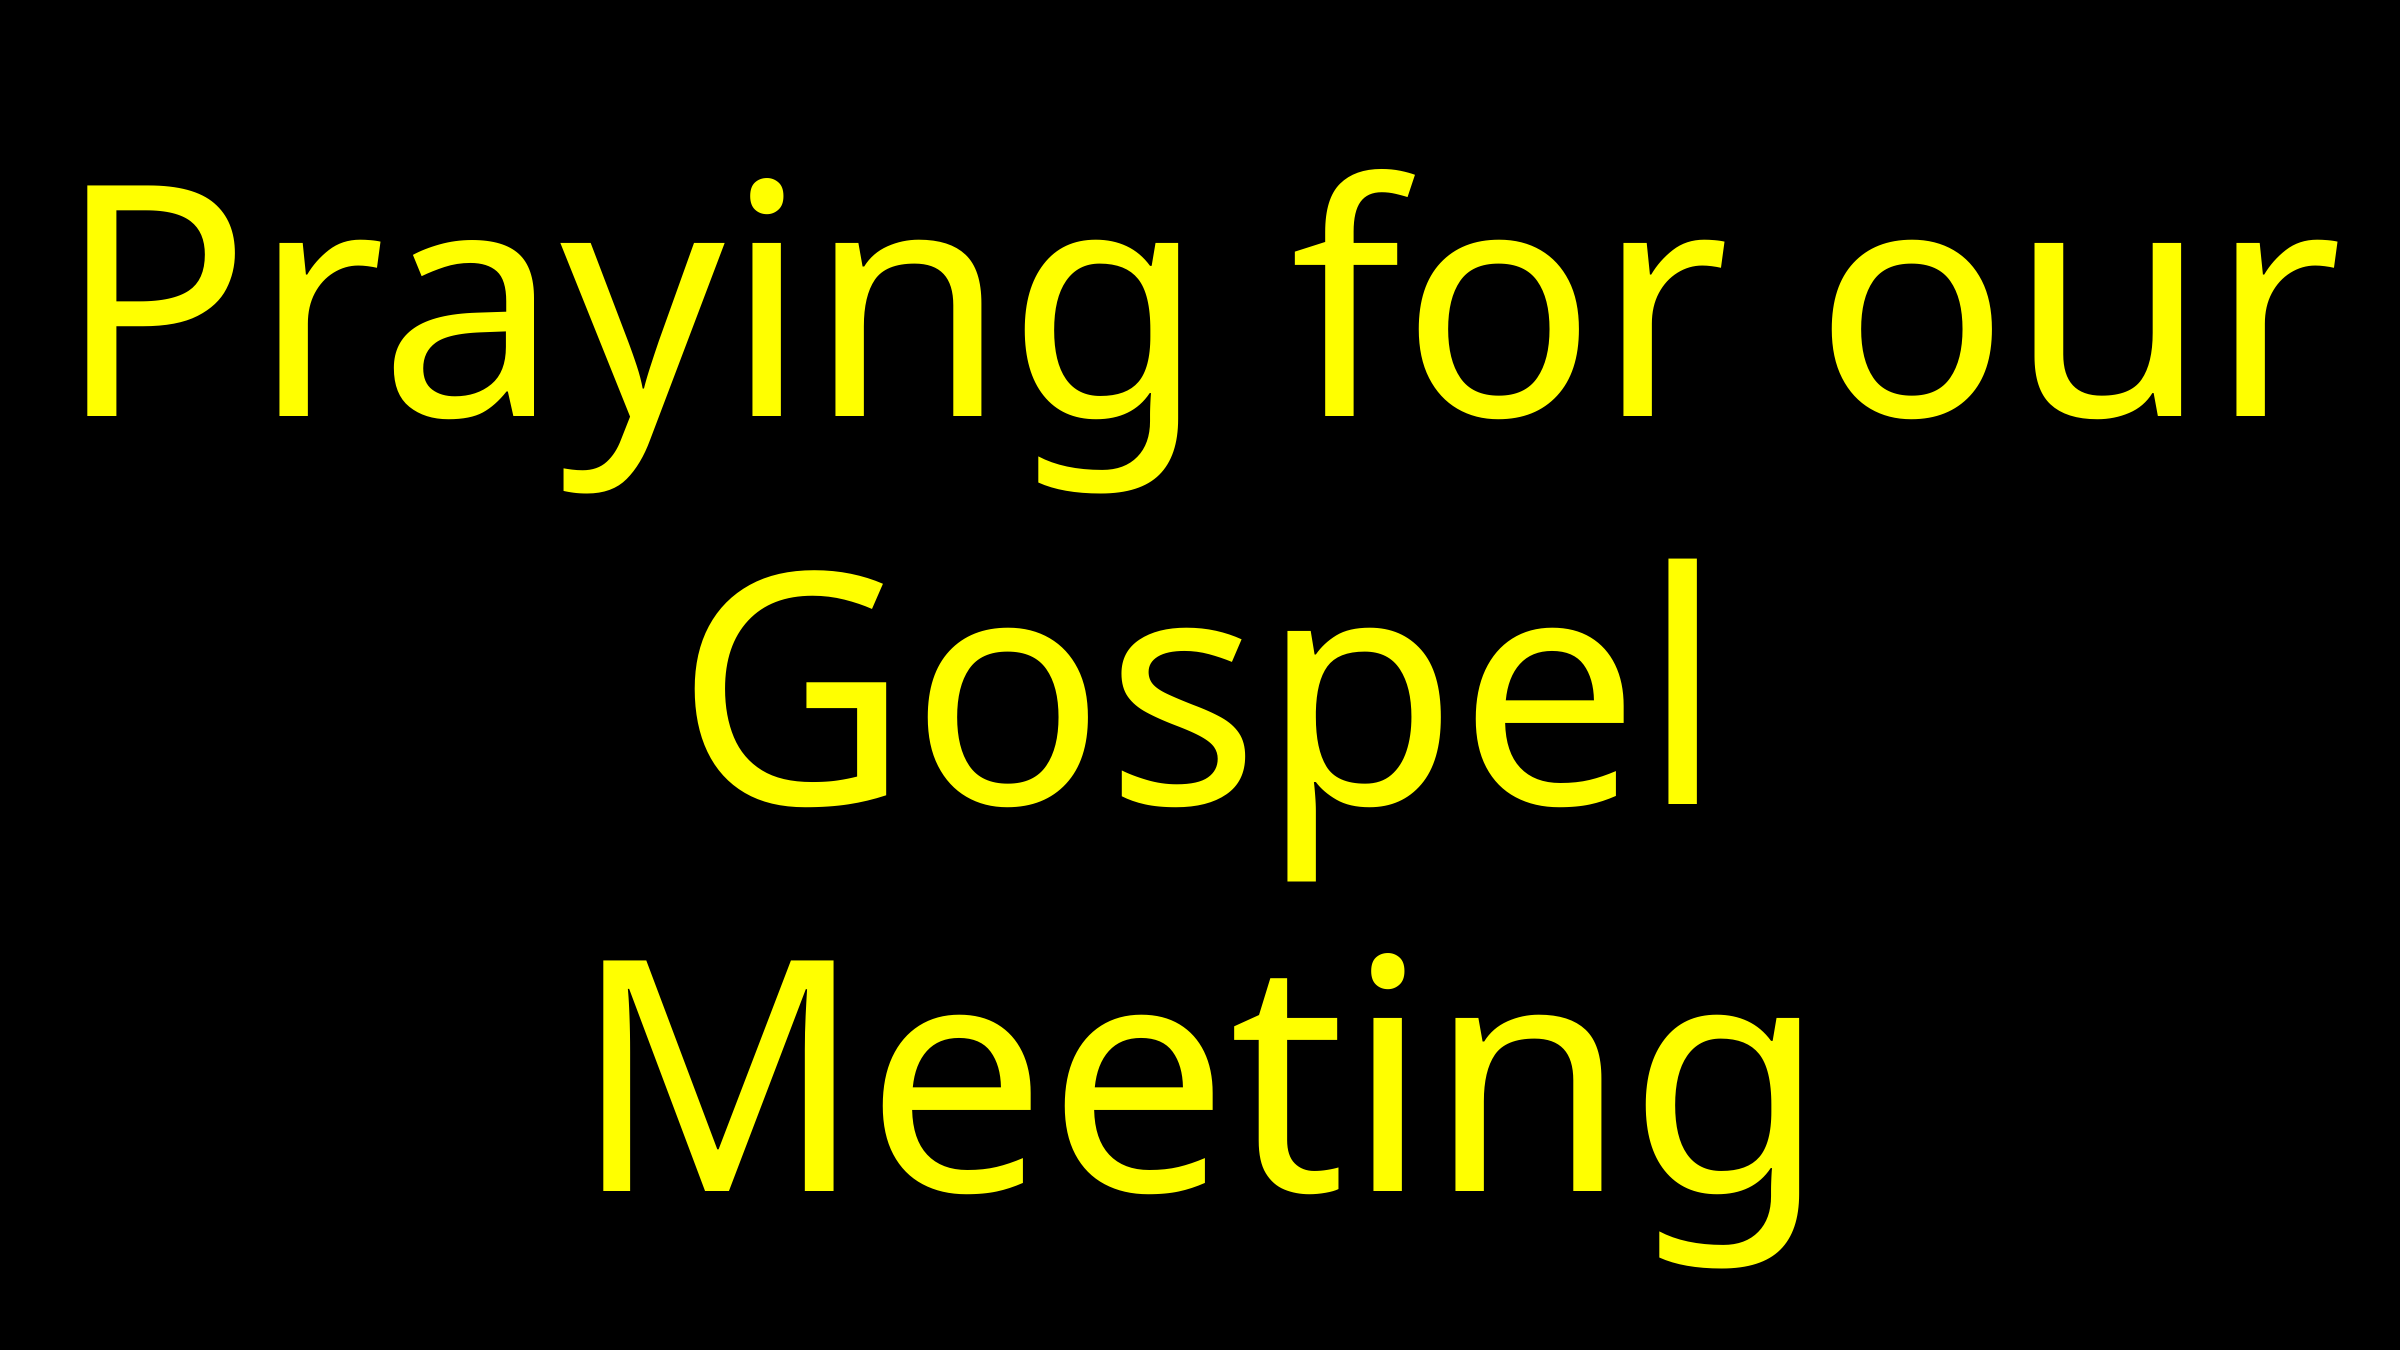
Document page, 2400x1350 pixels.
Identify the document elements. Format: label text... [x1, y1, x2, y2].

title Praying for our Gospel Meeting [0, 0, 2400, 1350]
